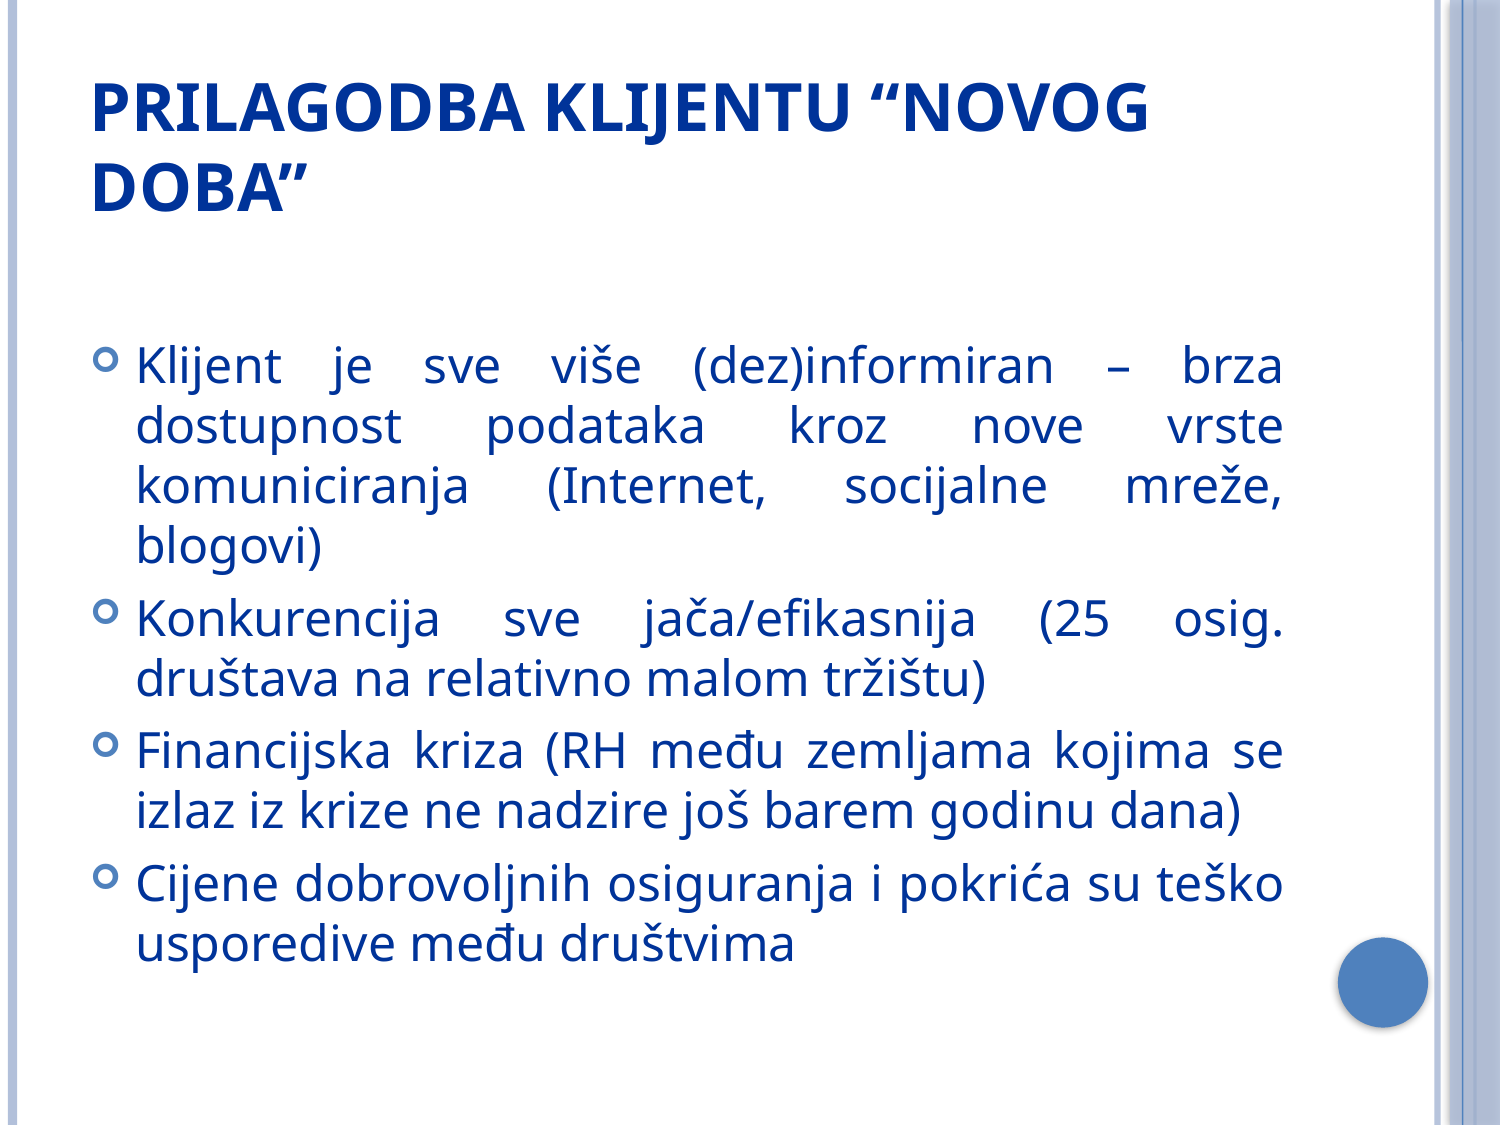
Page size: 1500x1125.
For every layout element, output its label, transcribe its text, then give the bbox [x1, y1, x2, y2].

list Klijent je sve više (dez)informiran – brza dostupnost podataka kroz nove vrste komuniciranja (Internet, socijalne mreže, blogovi) Konkurencija sve jača/efikasnija (25 osig. društava na relativno malom tržištu) Financijska kriza (RH među zemljama kojima se izlaz iz krize ne nadzire još barem godinu dana) Cijene dobrovoljnih osiguranja i pokrića su teško usporedive među društvima [74, 326, 1301, 1063]
title Prilagodba klijentu “novog doba” [75, 45, 1300, 233]
